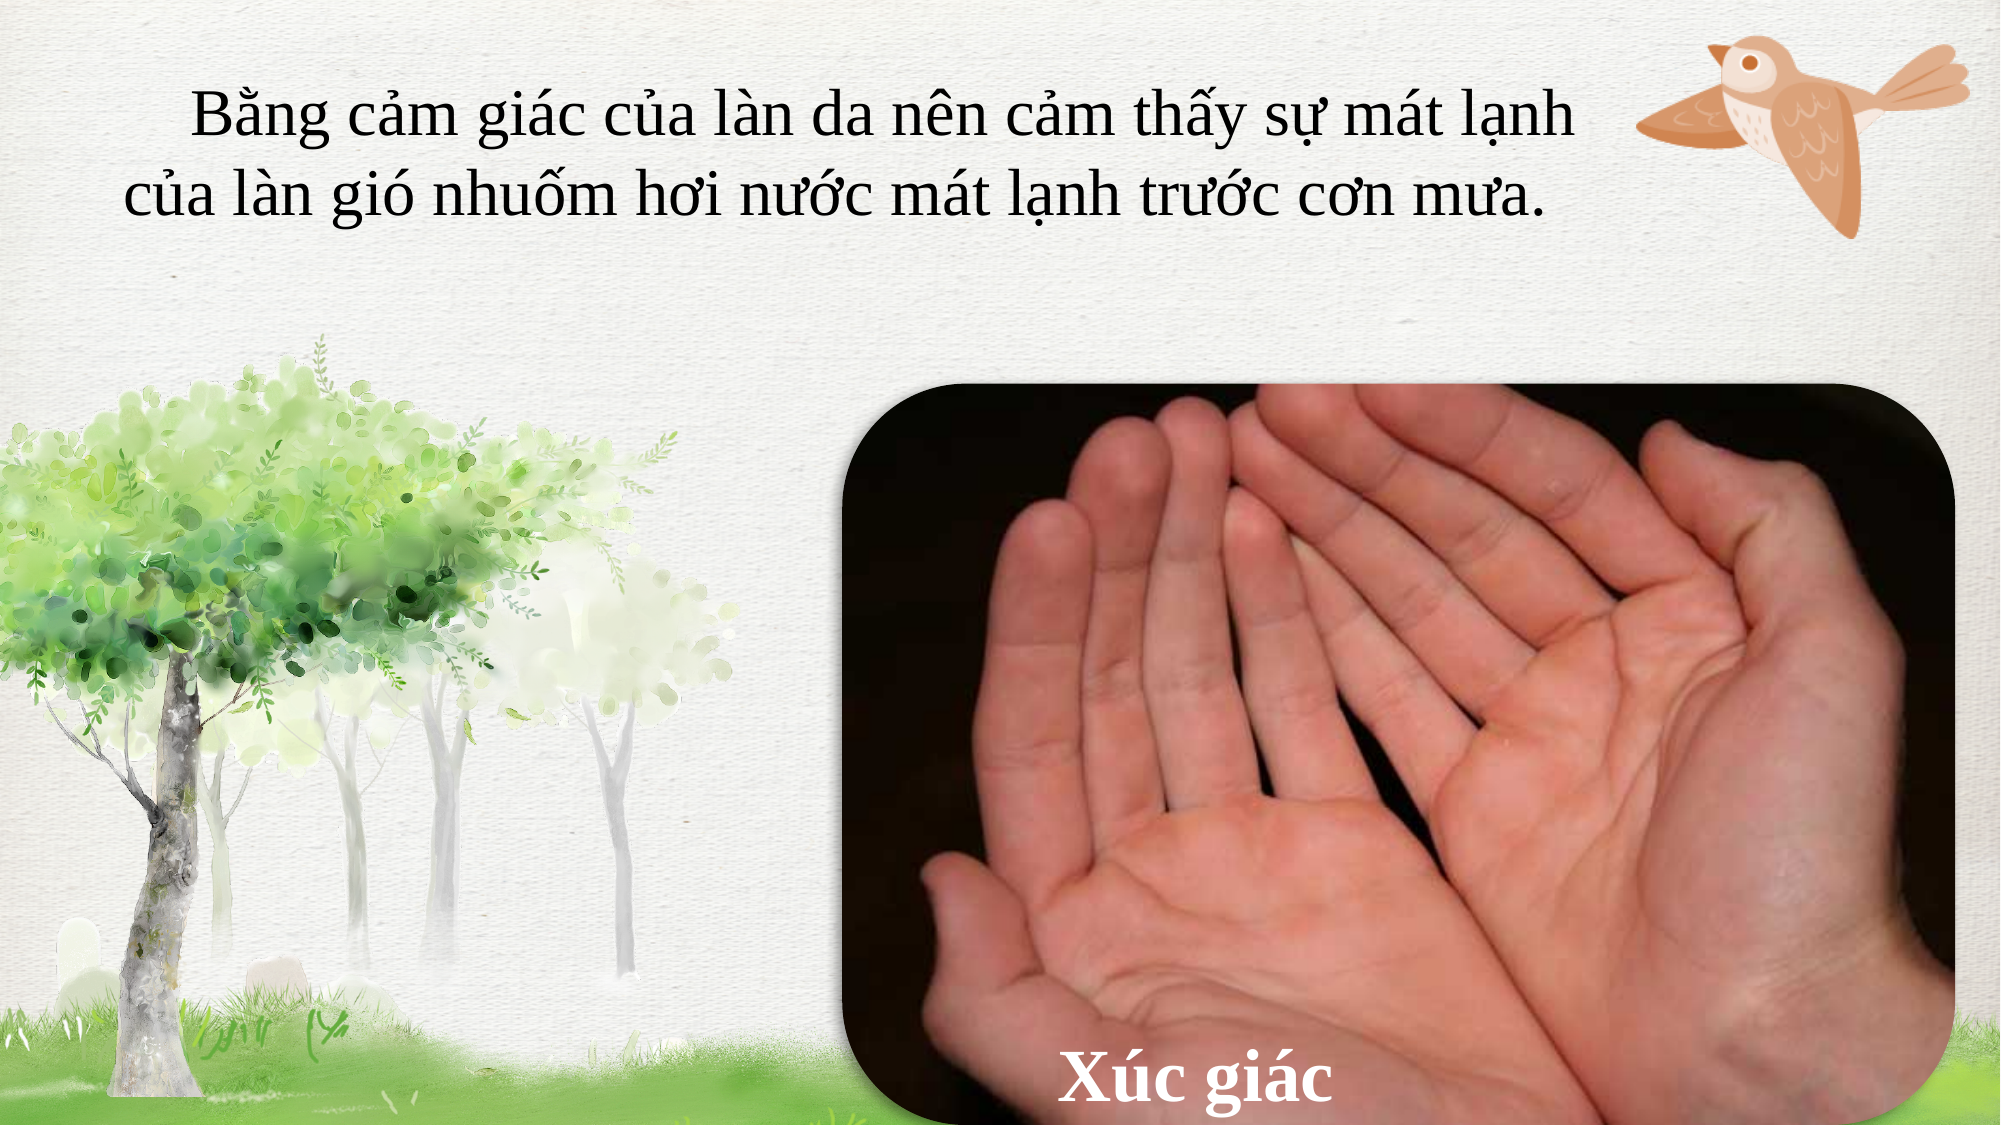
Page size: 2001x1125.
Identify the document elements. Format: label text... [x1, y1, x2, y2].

picture [0, 0, 2001, 1125]
text_box Bằng cảm giác của làn da nên cảm thấy sự mát lạnh của làn gió nhuốm hơi nước mát lạnh trước cơn mưa. [108, 61, 1635, 237]
